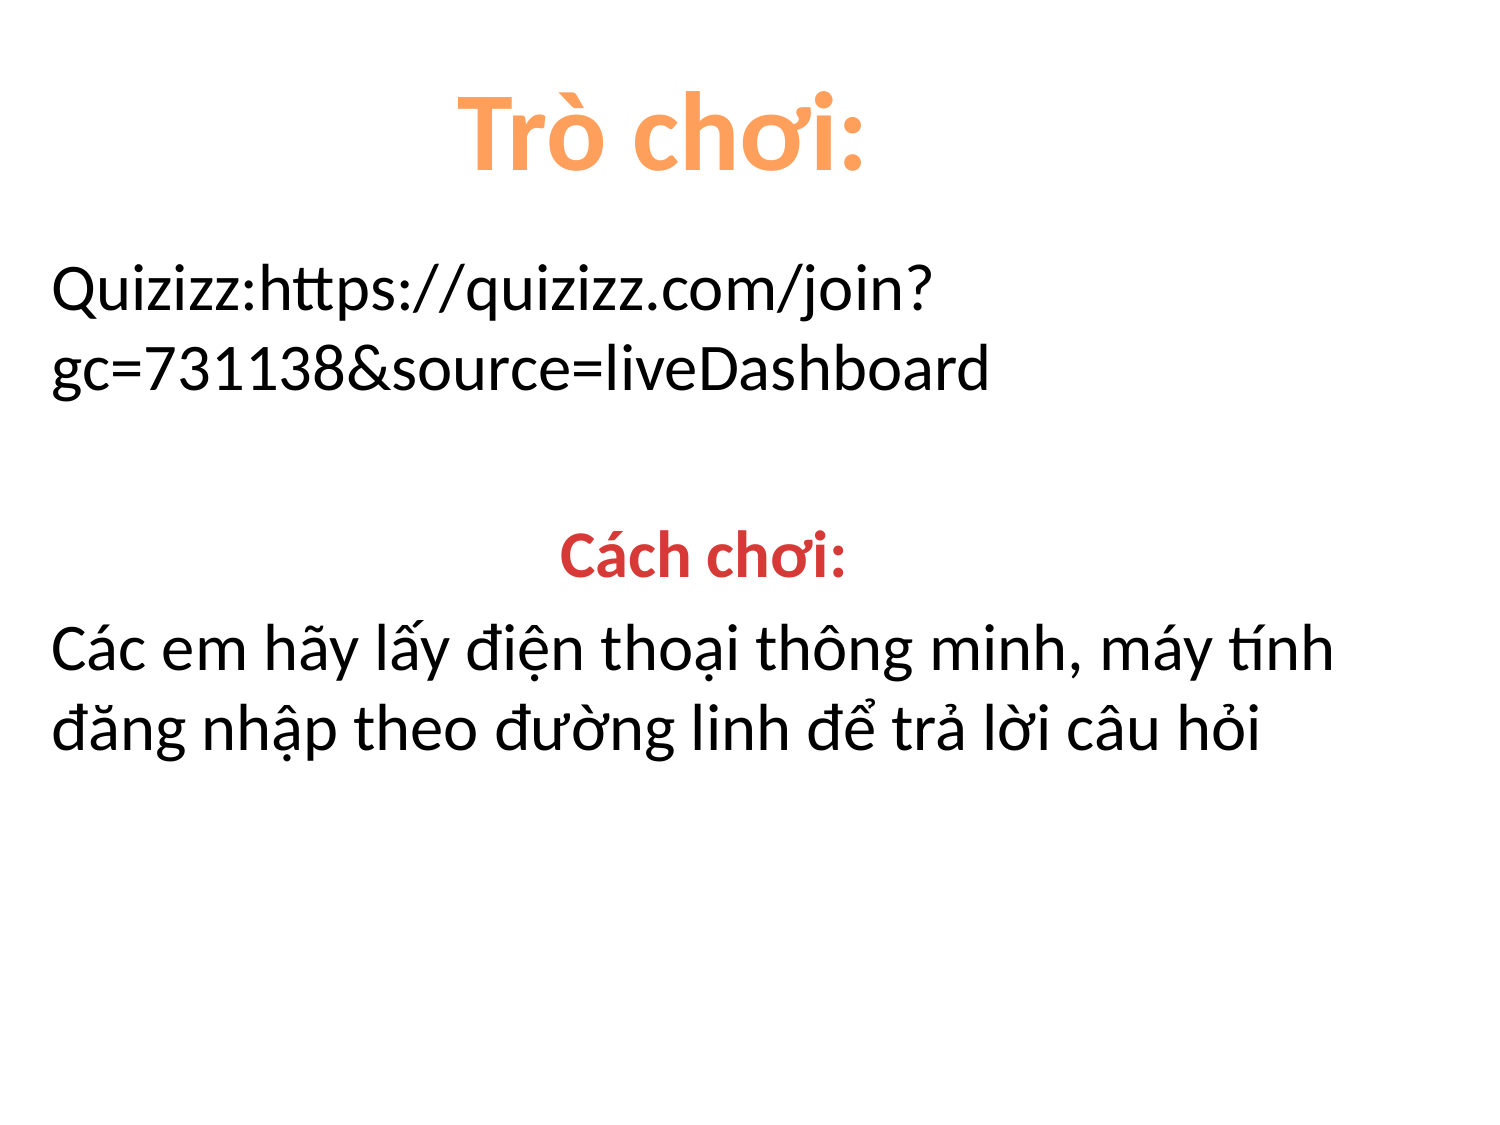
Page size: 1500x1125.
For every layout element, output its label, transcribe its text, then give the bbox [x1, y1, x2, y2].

list Quizizz:https://quizizz.com/join?gc=731138&source=liveDashboard Cách chơi: Các em hãy lấy điện thoại thông minh, máy tính đăng nhập theo đường linh để trả lời câu hỏi [36, 50, 1387, 893]
text_box Trò chơi: [442, 49, 910, 200]
